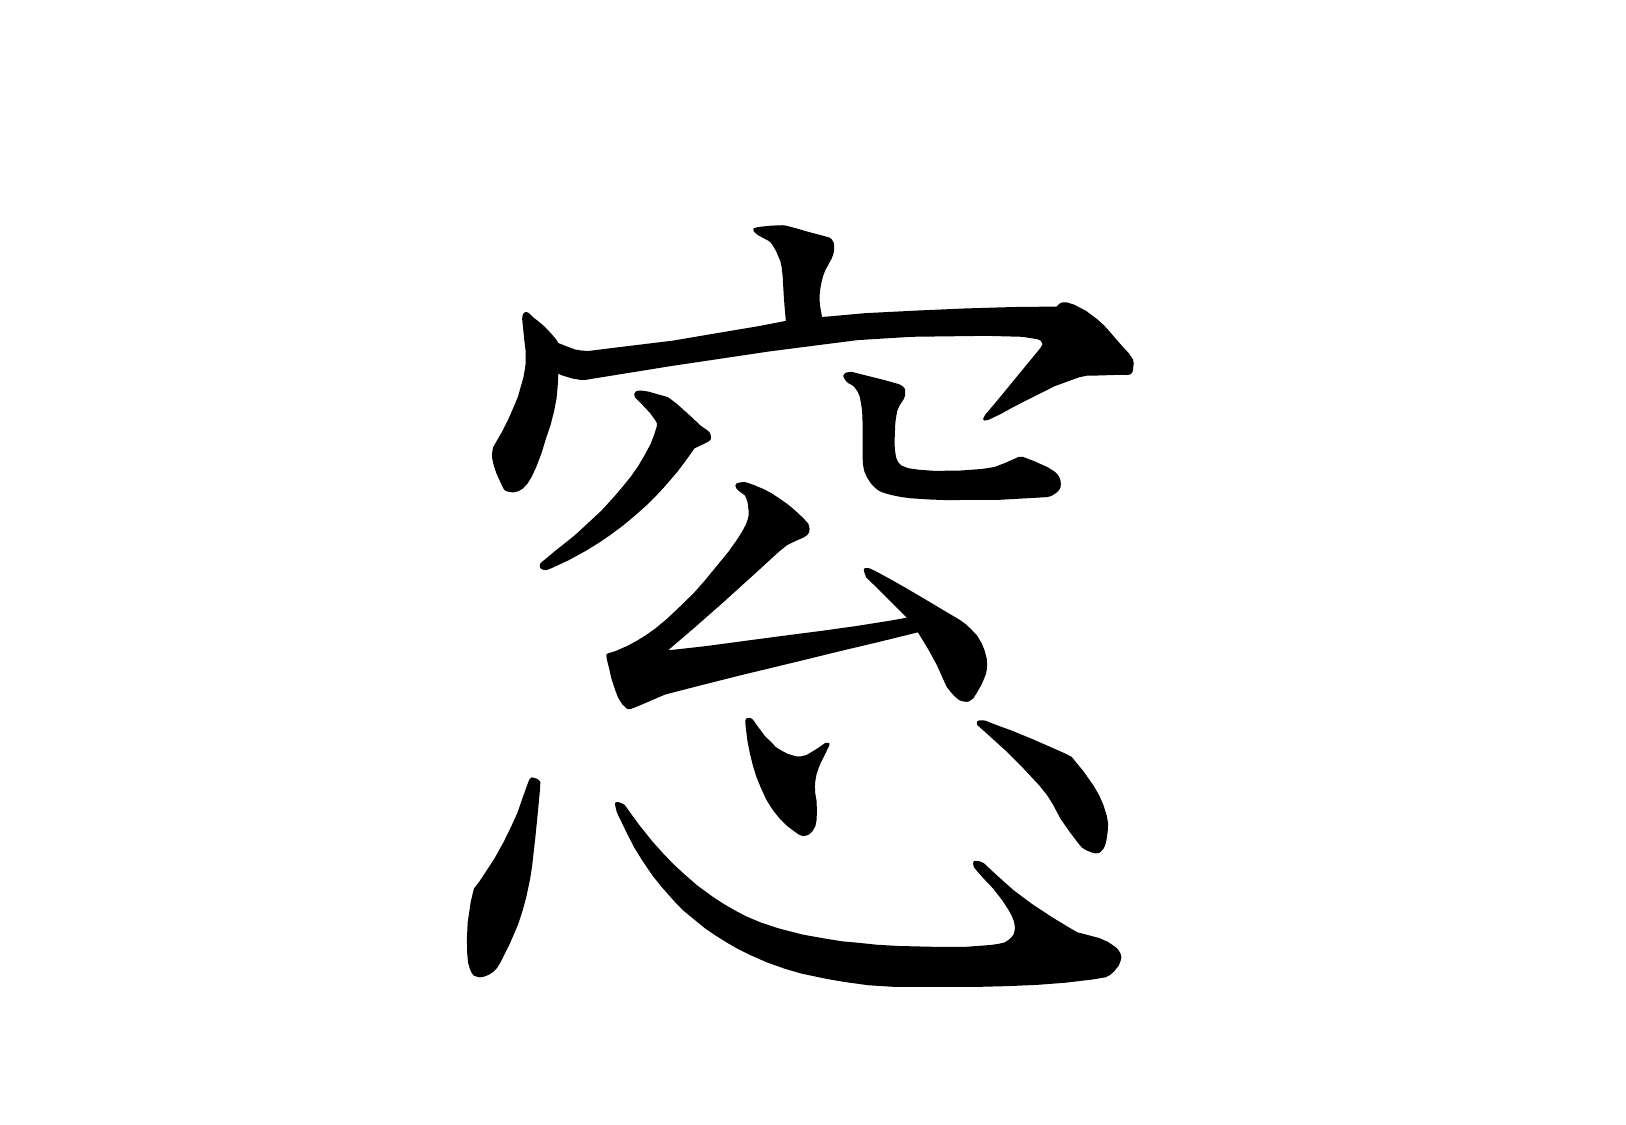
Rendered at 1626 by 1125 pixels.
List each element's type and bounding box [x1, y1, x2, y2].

text_box [466, 224, 1135, 988]
